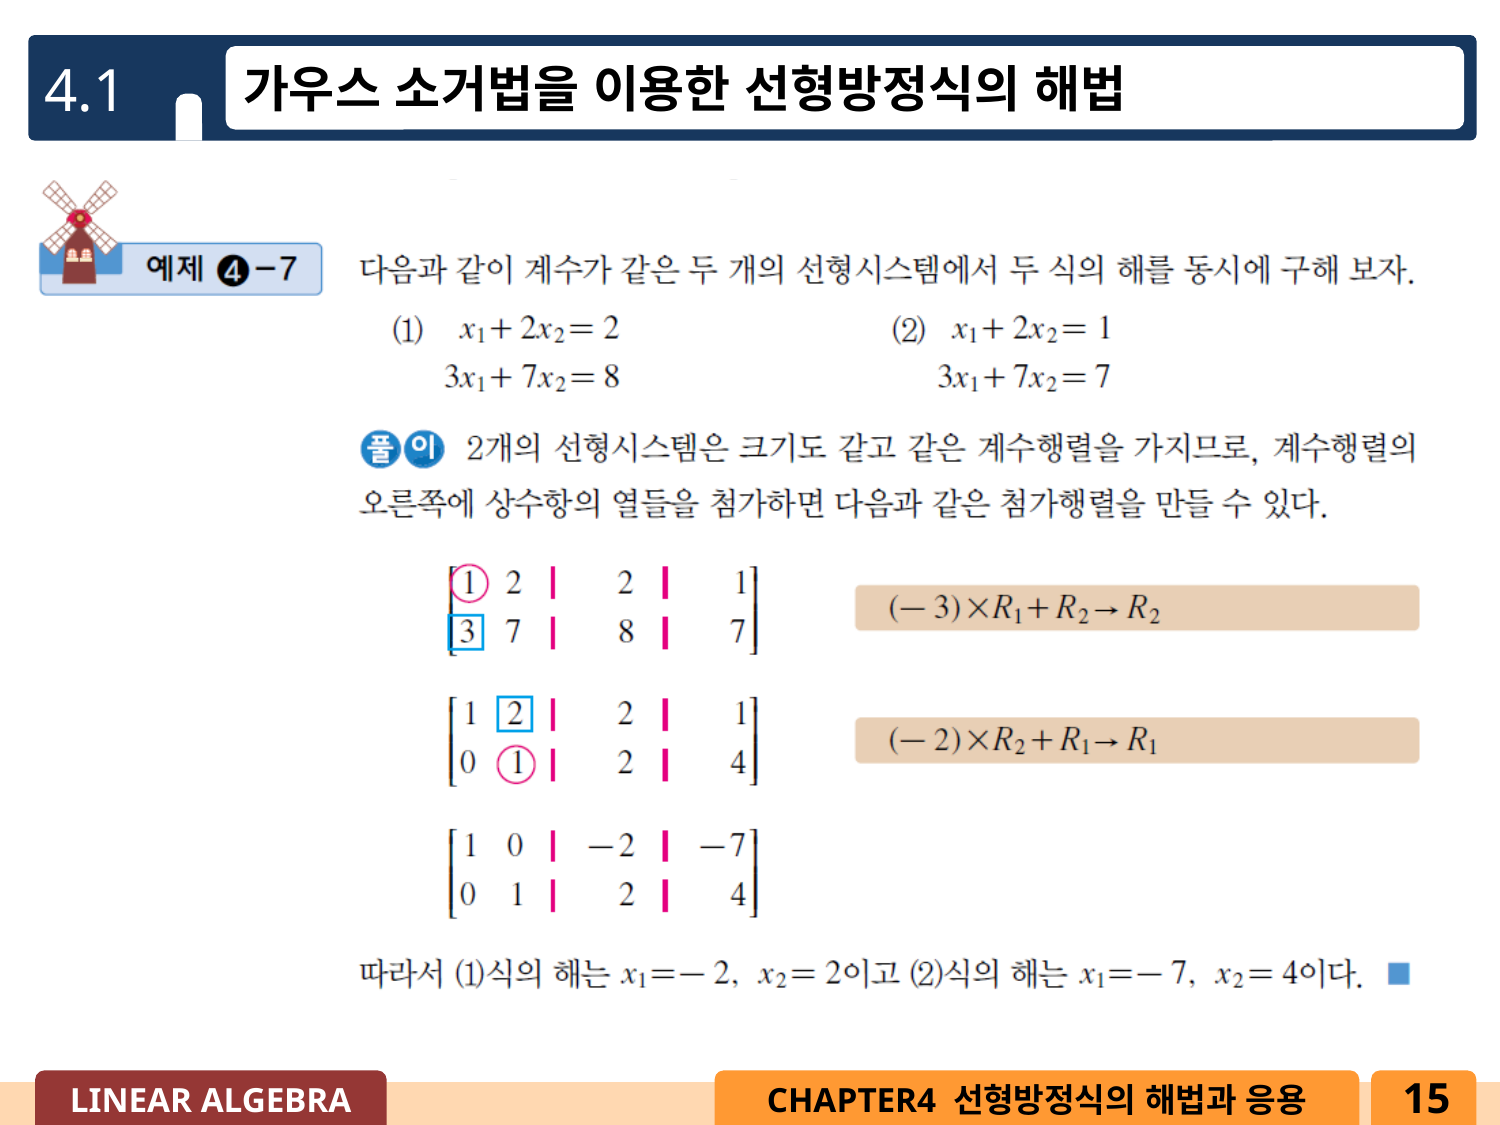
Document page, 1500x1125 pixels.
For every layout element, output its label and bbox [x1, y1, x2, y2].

text_box [0, 179, 1500, 1000]
text_box [0, 1070, 1500, 1125]
text_box [28, 34, 1477, 141]
